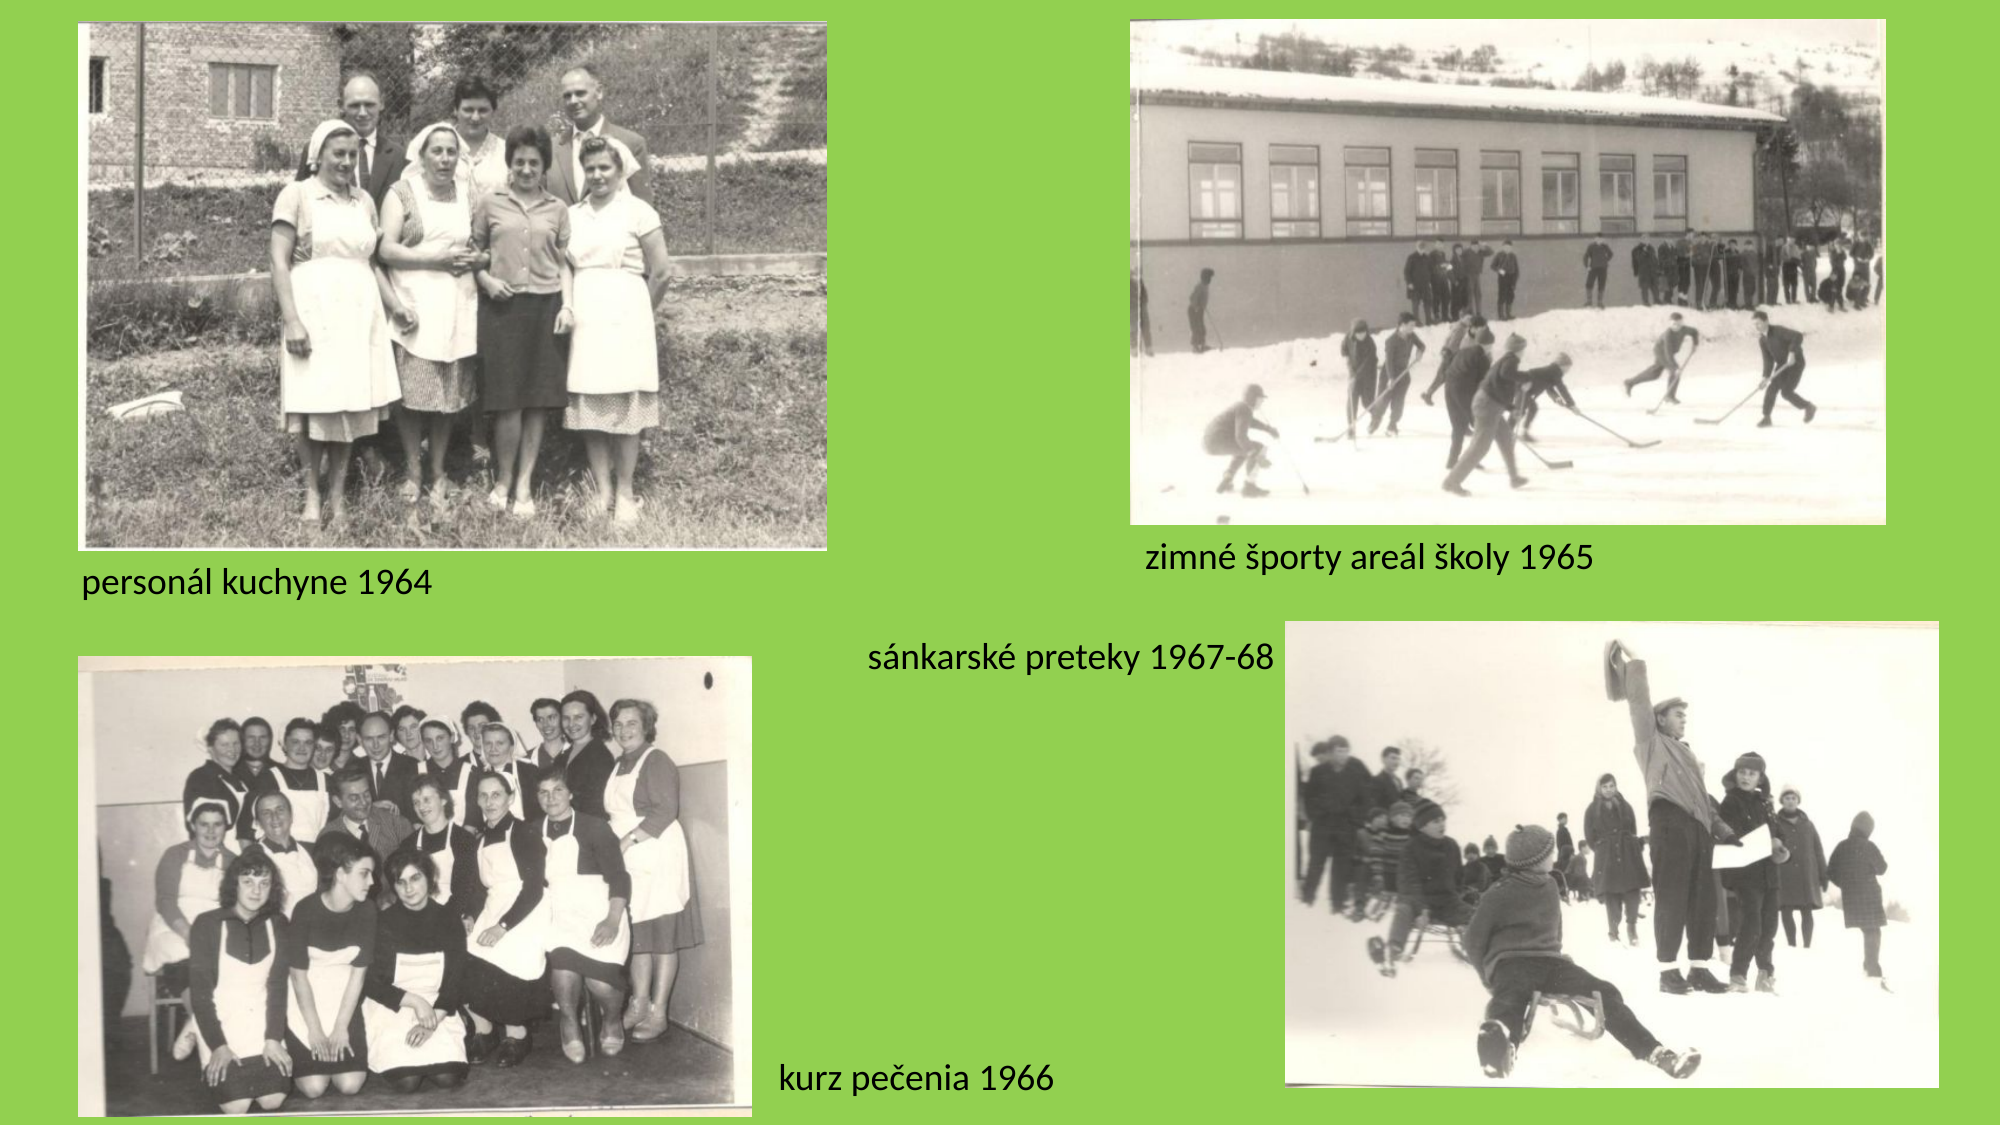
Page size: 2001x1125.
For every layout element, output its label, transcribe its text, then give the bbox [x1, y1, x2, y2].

picture [1284, 621, 1939, 1088]
text_box personál kuchyne 1964 [66, 553, 953, 611]
picture [78, 656, 752, 1117]
text_box sánkarské preteky 1967-68 [852, 627, 1284, 686]
picture [1130, 19, 1886, 525]
text_box zimné športy areál školy 1965 [1130, 528, 1934, 586]
picture [78, 21, 827, 551]
text_box kurz pečenia 1966 [763, 1049, 1284, 1107]
